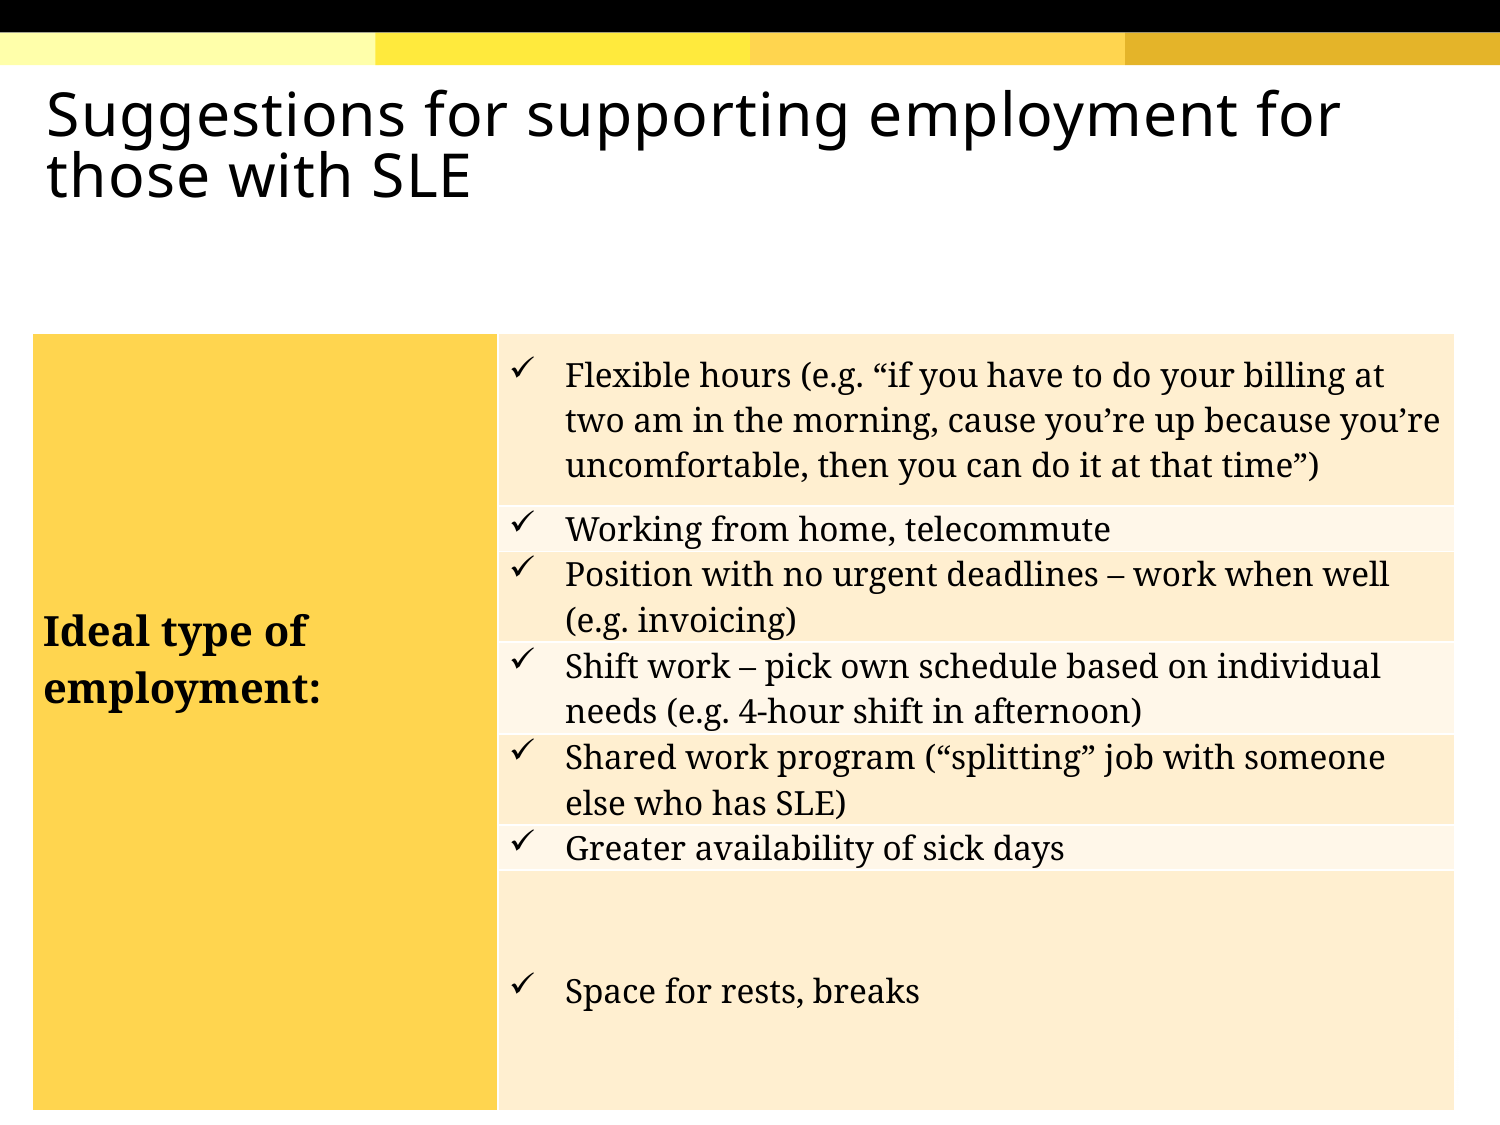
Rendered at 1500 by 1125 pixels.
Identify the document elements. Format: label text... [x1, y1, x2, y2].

table_cell Shared work program (“splitting” job with someone else who has SLE) [499, 735, 1454, 824]
title Suggestions for supporting employment for those with SLE [31, 71, 1456, 219]
table_cell Working from home, telecommute [499, 507, 1454, 551]
table_cell Shift work – pick own schedule based on individual needs (e.g. 4-hour shift in afternoon) [499, 643, 1454, 733]
table_cell Space for rests, breaks [499, 871, 1454, 1110]
table_cell Position with no urgent deadlines – work when well (e.g. invoicing) [499, 552, 1454, 641]
table_header Ideal type of employment: [33, 334, 497, 1110]
table_header Flexible hours (e.g. “if you have to do your billing at two am in the morning, cause you’re up because you’re uncomfortable, then you can do it at that time”) [499, 334, 1454, 505]
table_cell Greater availability of sick days [499, 826, 1454, 869]
